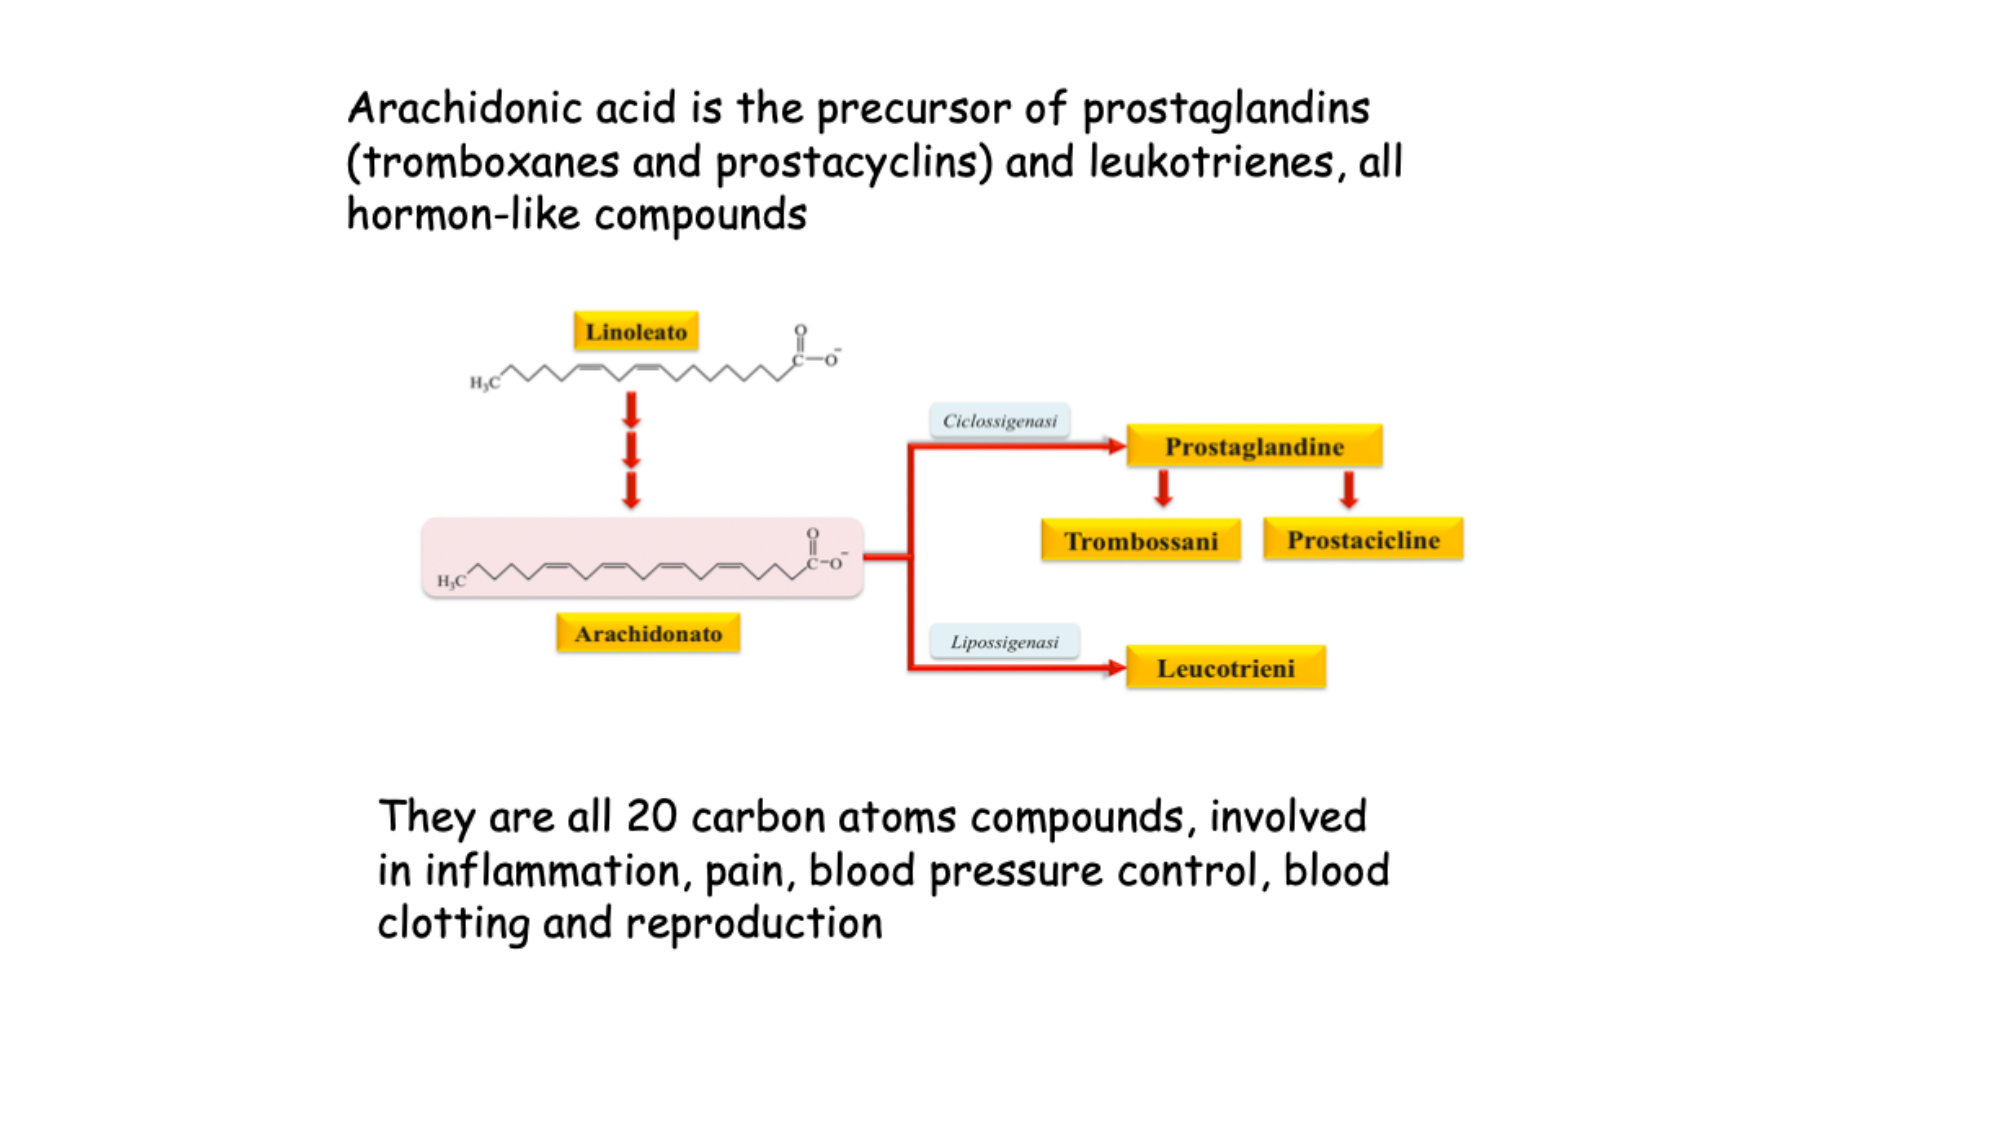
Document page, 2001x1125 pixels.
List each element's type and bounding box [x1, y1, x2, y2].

picture [218, 13, 1649, 1019]
